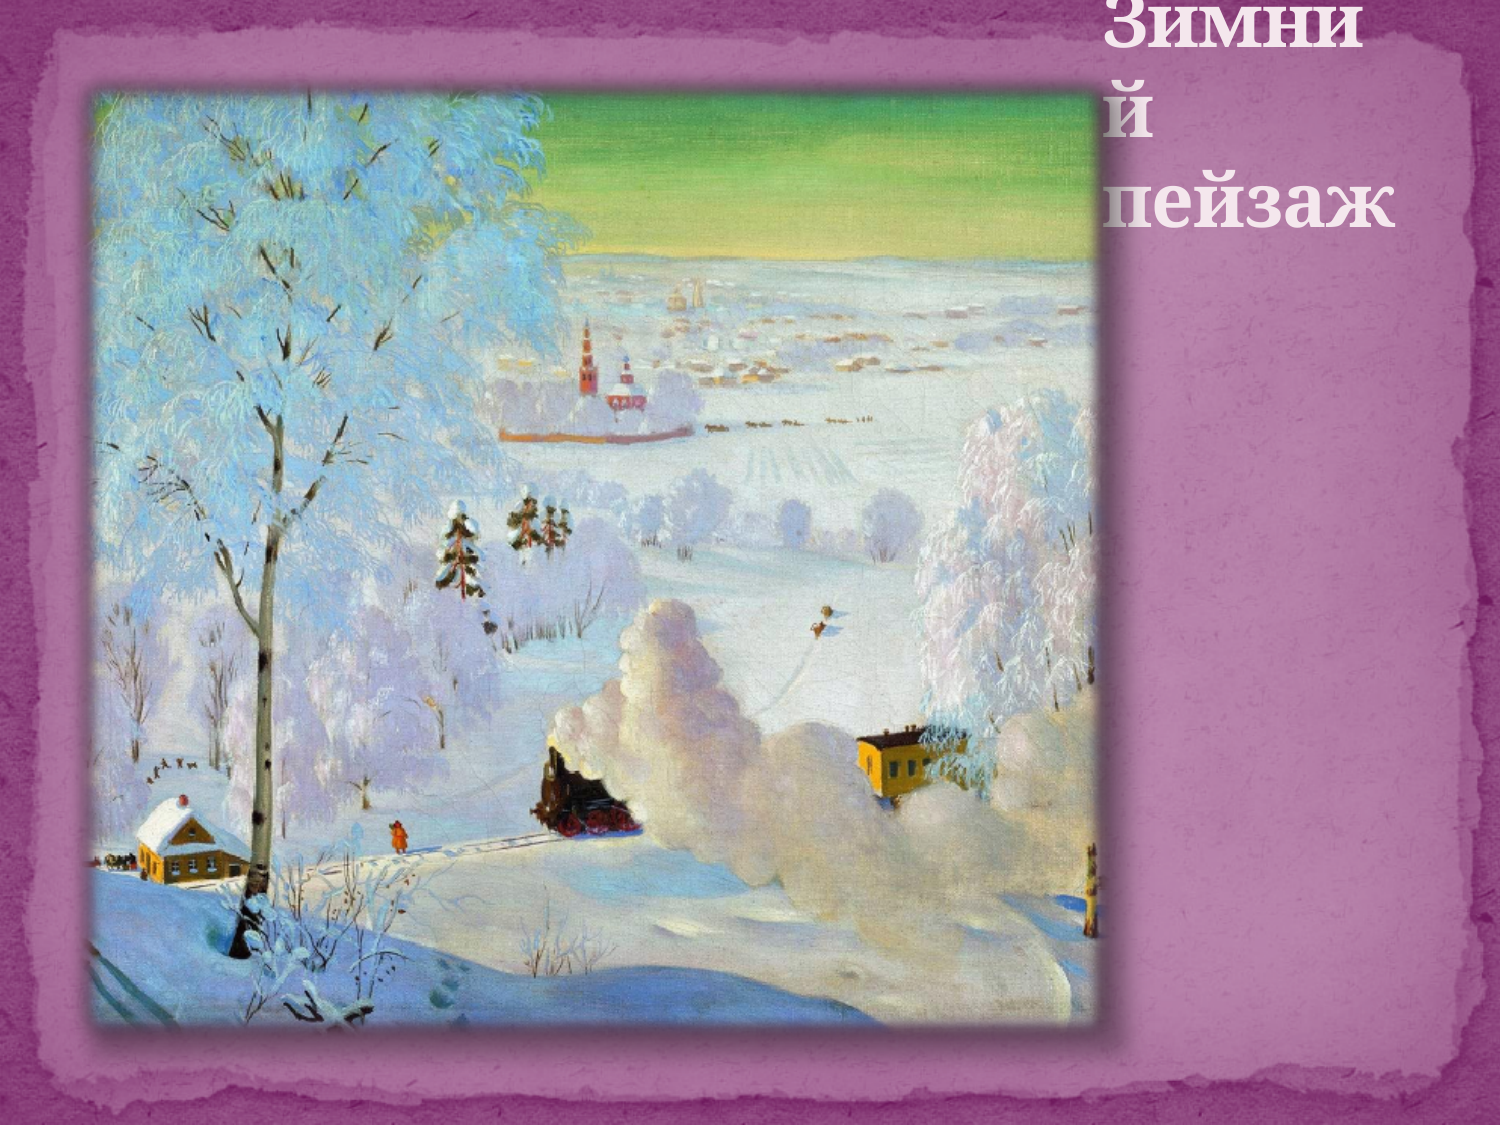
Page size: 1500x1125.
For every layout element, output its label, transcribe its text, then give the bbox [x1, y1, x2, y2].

title Зимний пейзаж [1172, 74, 1425, 250]
picture [42, 43, 1146, 1075]
